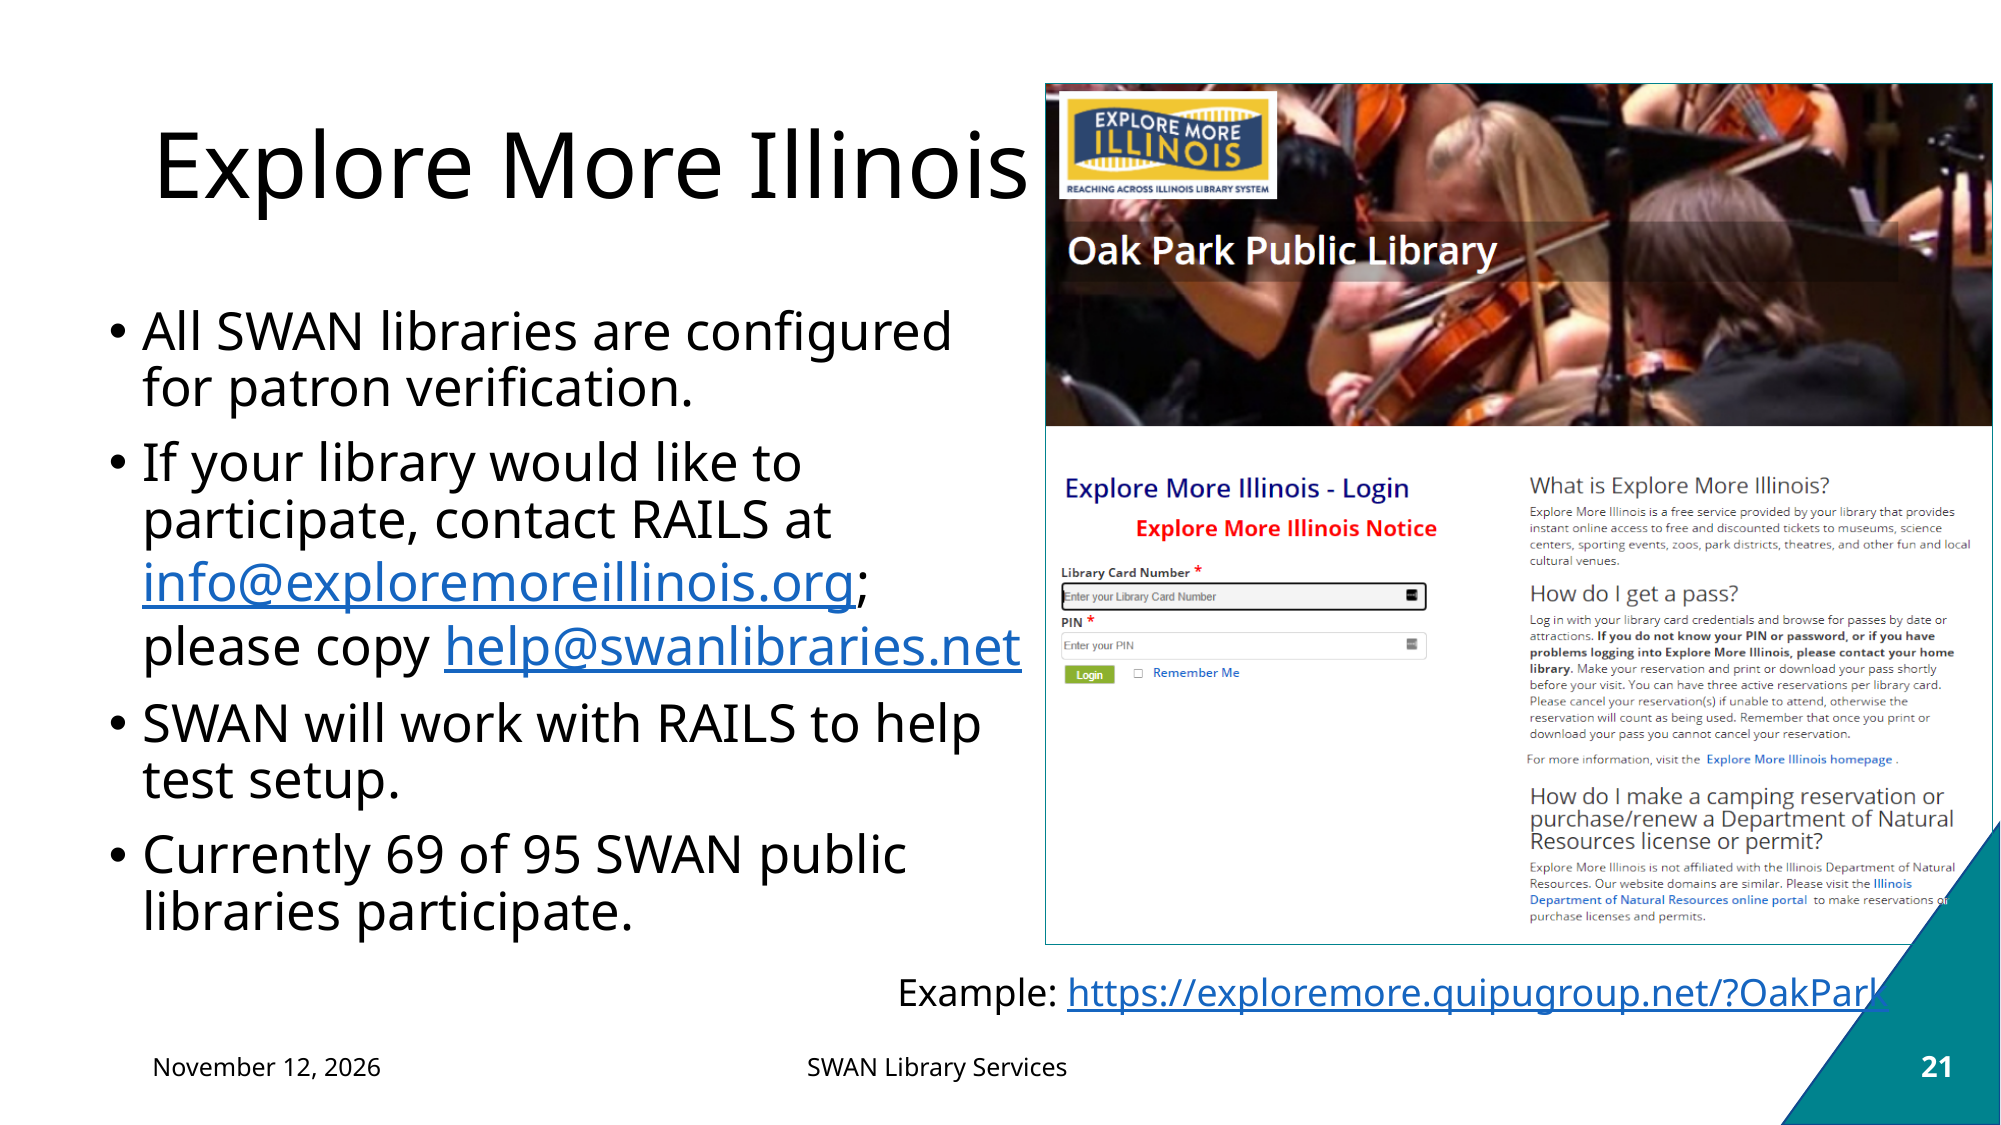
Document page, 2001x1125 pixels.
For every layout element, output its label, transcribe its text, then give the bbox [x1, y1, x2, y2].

title Explore More Illinois [137, 59, 1863, 278]
picture [1045, 83, 1993, 945]
slide_number 21 [1894, 1038, 1982, 1099]
footer SWAN Library Services [600, 1038, 1275, 1099]
text_box Example: https://exploremore.quipugroup.net/?OakPark [882, 961, 1914, 1027]
list All SWAN libraries are configured for patron verification. If your library would like to participate, contact RAILS at info@exploremoreillinois.org; please copy help@swanlibraries.net SWAN will work with RAILS to help test setup. Currently 69 of 95 SWAN public libraries participate. [93, 297, 1046, 1011]
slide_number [137, 1038, 588, 1099]
